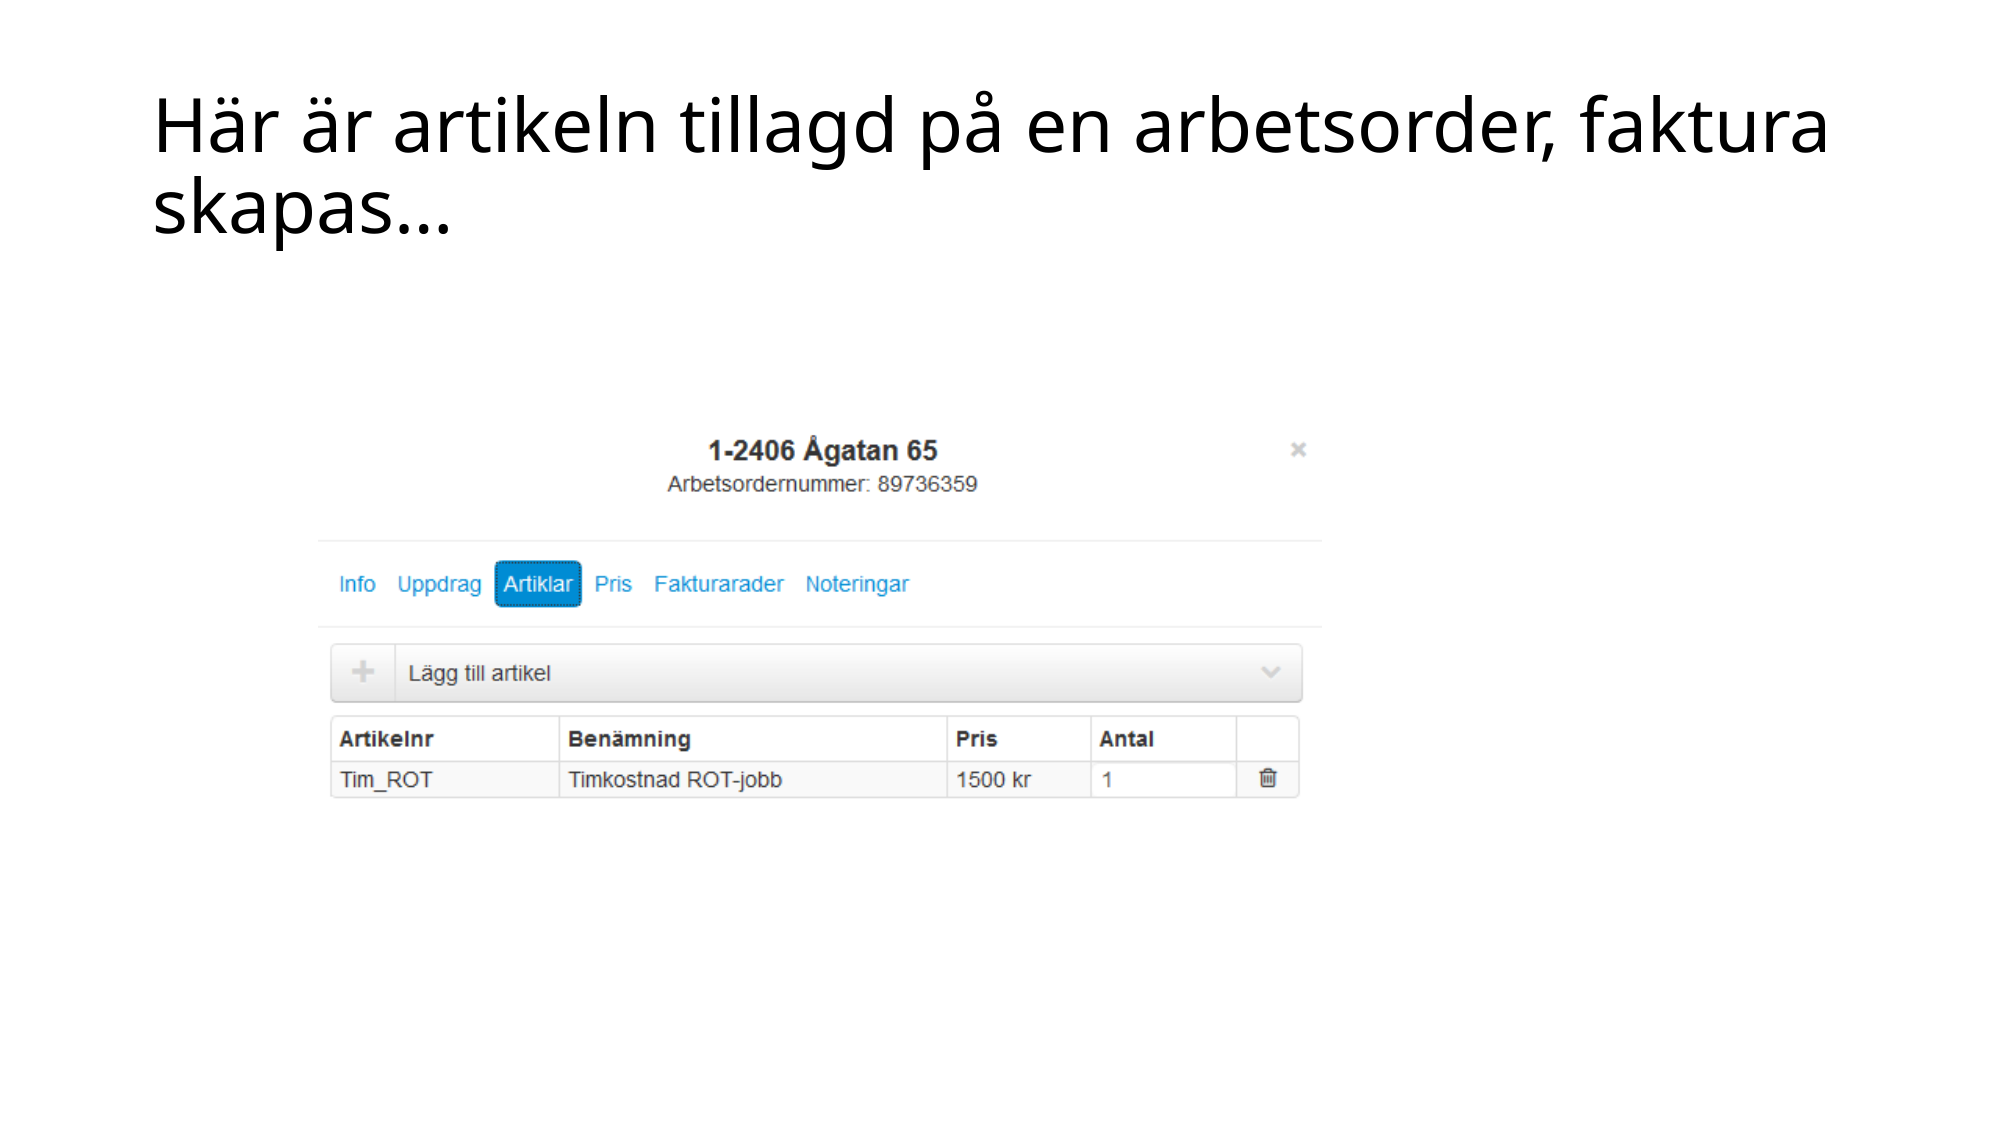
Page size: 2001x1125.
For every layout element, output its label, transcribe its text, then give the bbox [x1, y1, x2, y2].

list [318, 423, 1322, 933]
title Här är artikeln tillagd på en arbetsorder, faktura skapas… [137, 59, 1863, 278]
